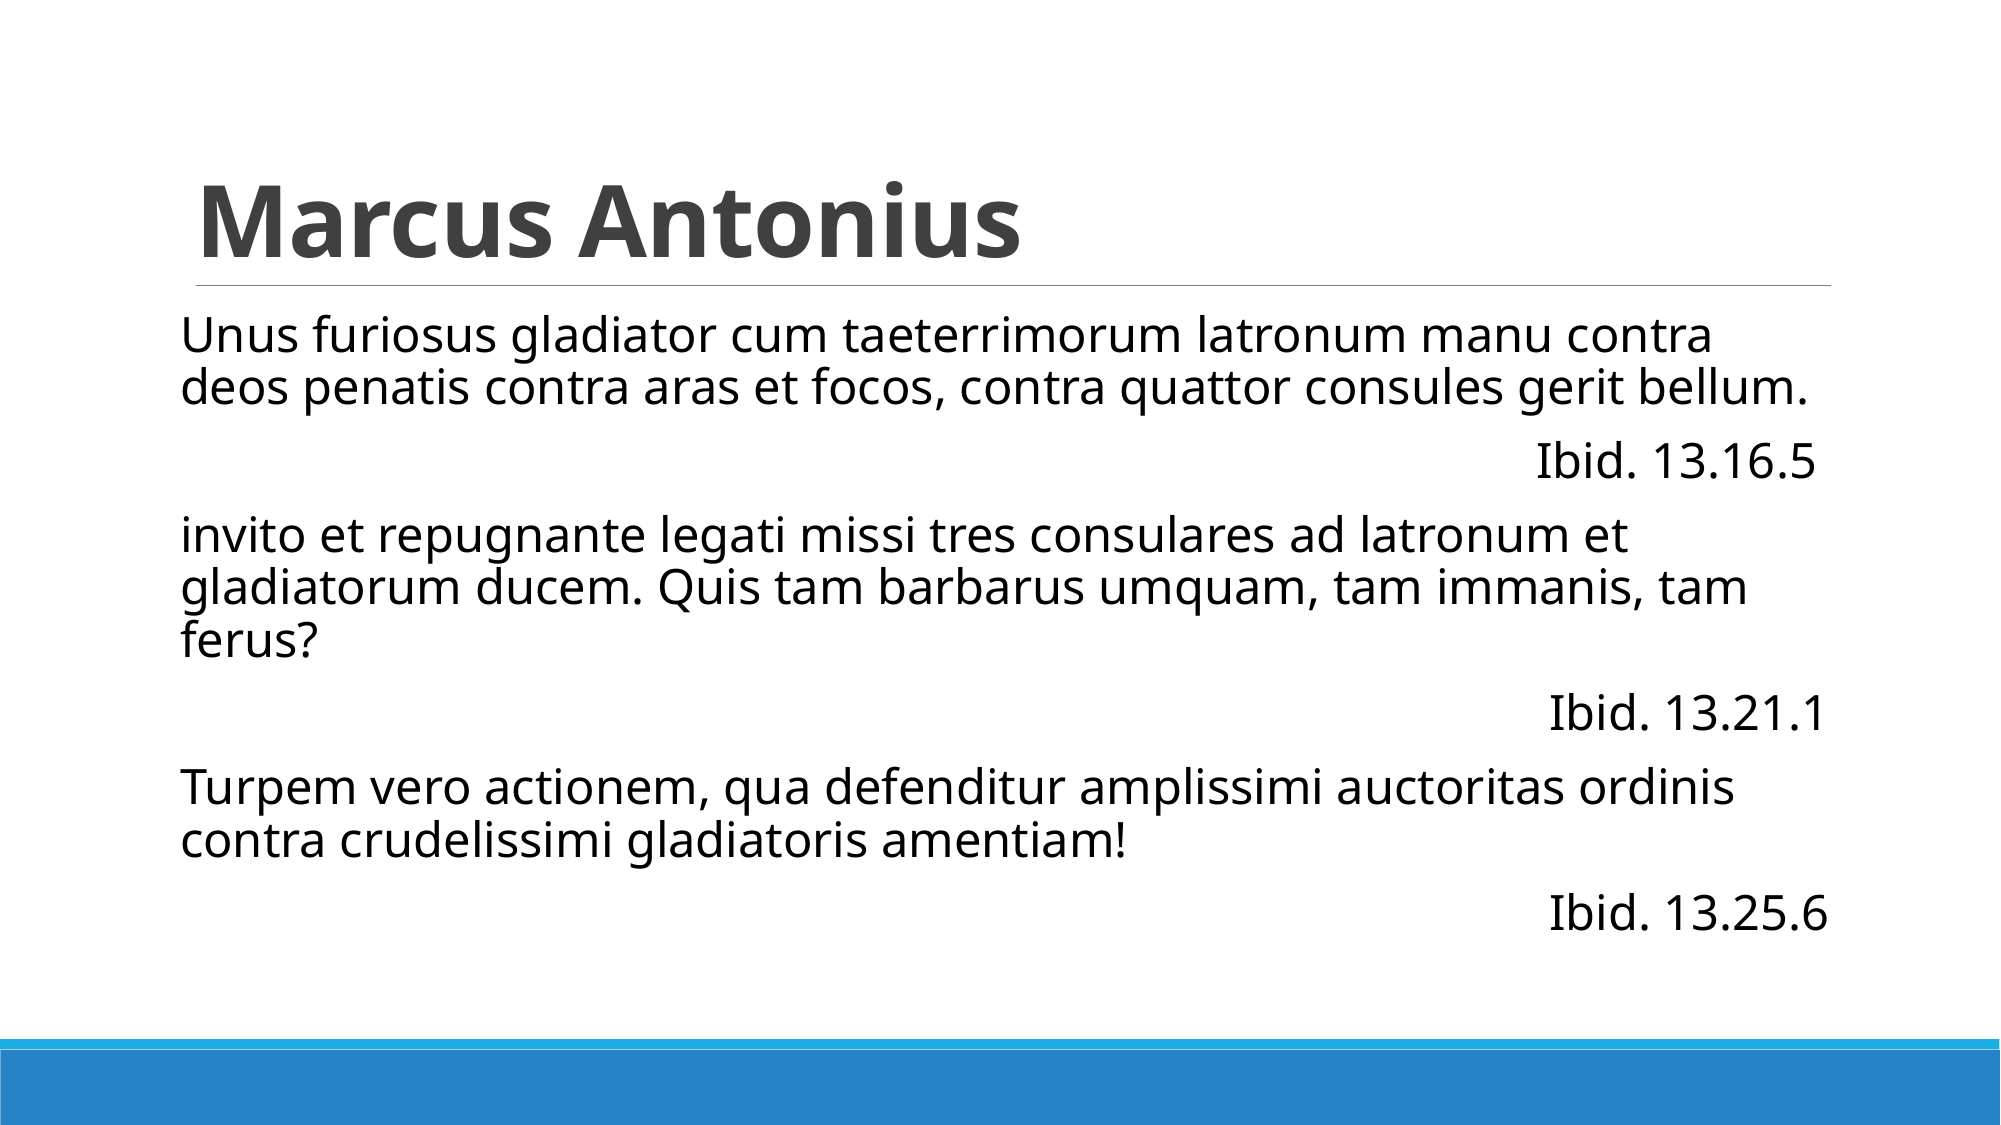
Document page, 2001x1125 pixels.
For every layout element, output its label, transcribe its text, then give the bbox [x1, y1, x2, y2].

list Unus furiosus gladiator cum taeterrimorum latronum manu contra deos penatis contra aras et focos, contra quattor consules gerit bellum. Ibid. 13.16.5 invito et repugnante legati missi tres consulares ad latronum et gladiatorum ducem. Quis tam barbarus umquam, tam immanis, tam ferus? Ibid. 13.21.1 Turpem vero actionem, qua defenditur amplissimi auctoritas ordinis contra crudelissimi gladiatoris amentiam! Ibid. 13.25.6 [180, 302, 1830, 963]
title Marcus Antonius [180, 47, 1830, 285]
